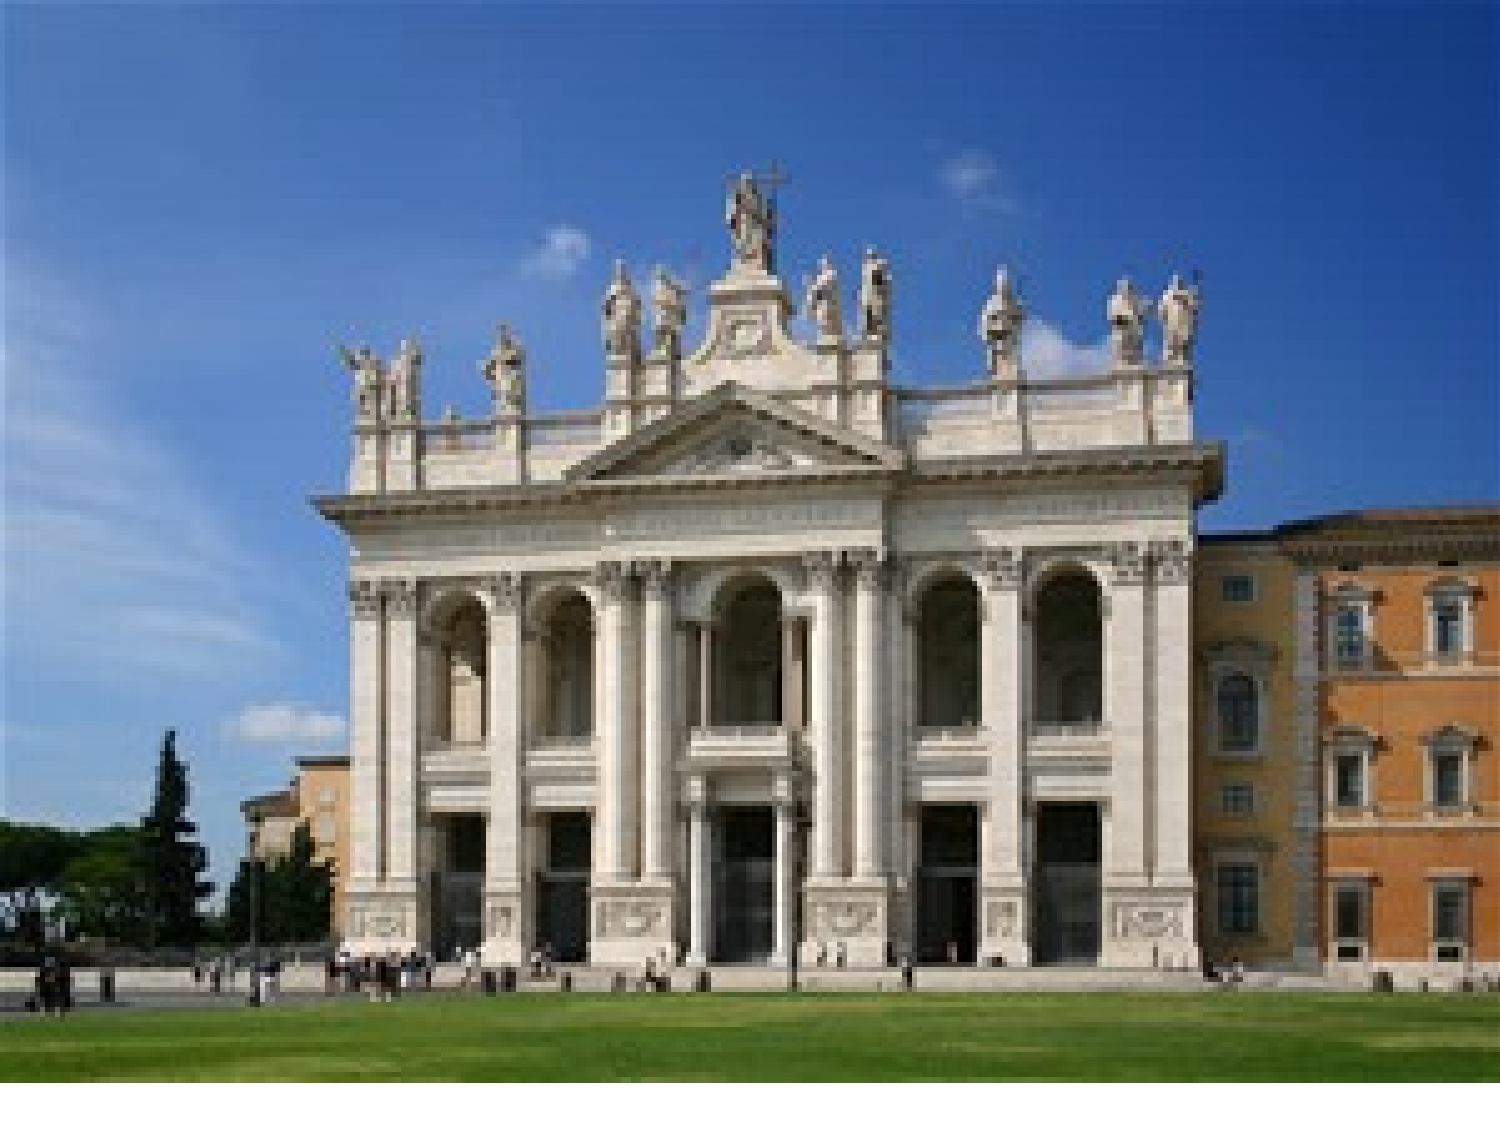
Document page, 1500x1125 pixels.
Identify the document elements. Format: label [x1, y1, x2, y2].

list [0, 0, 1500, 1083]
